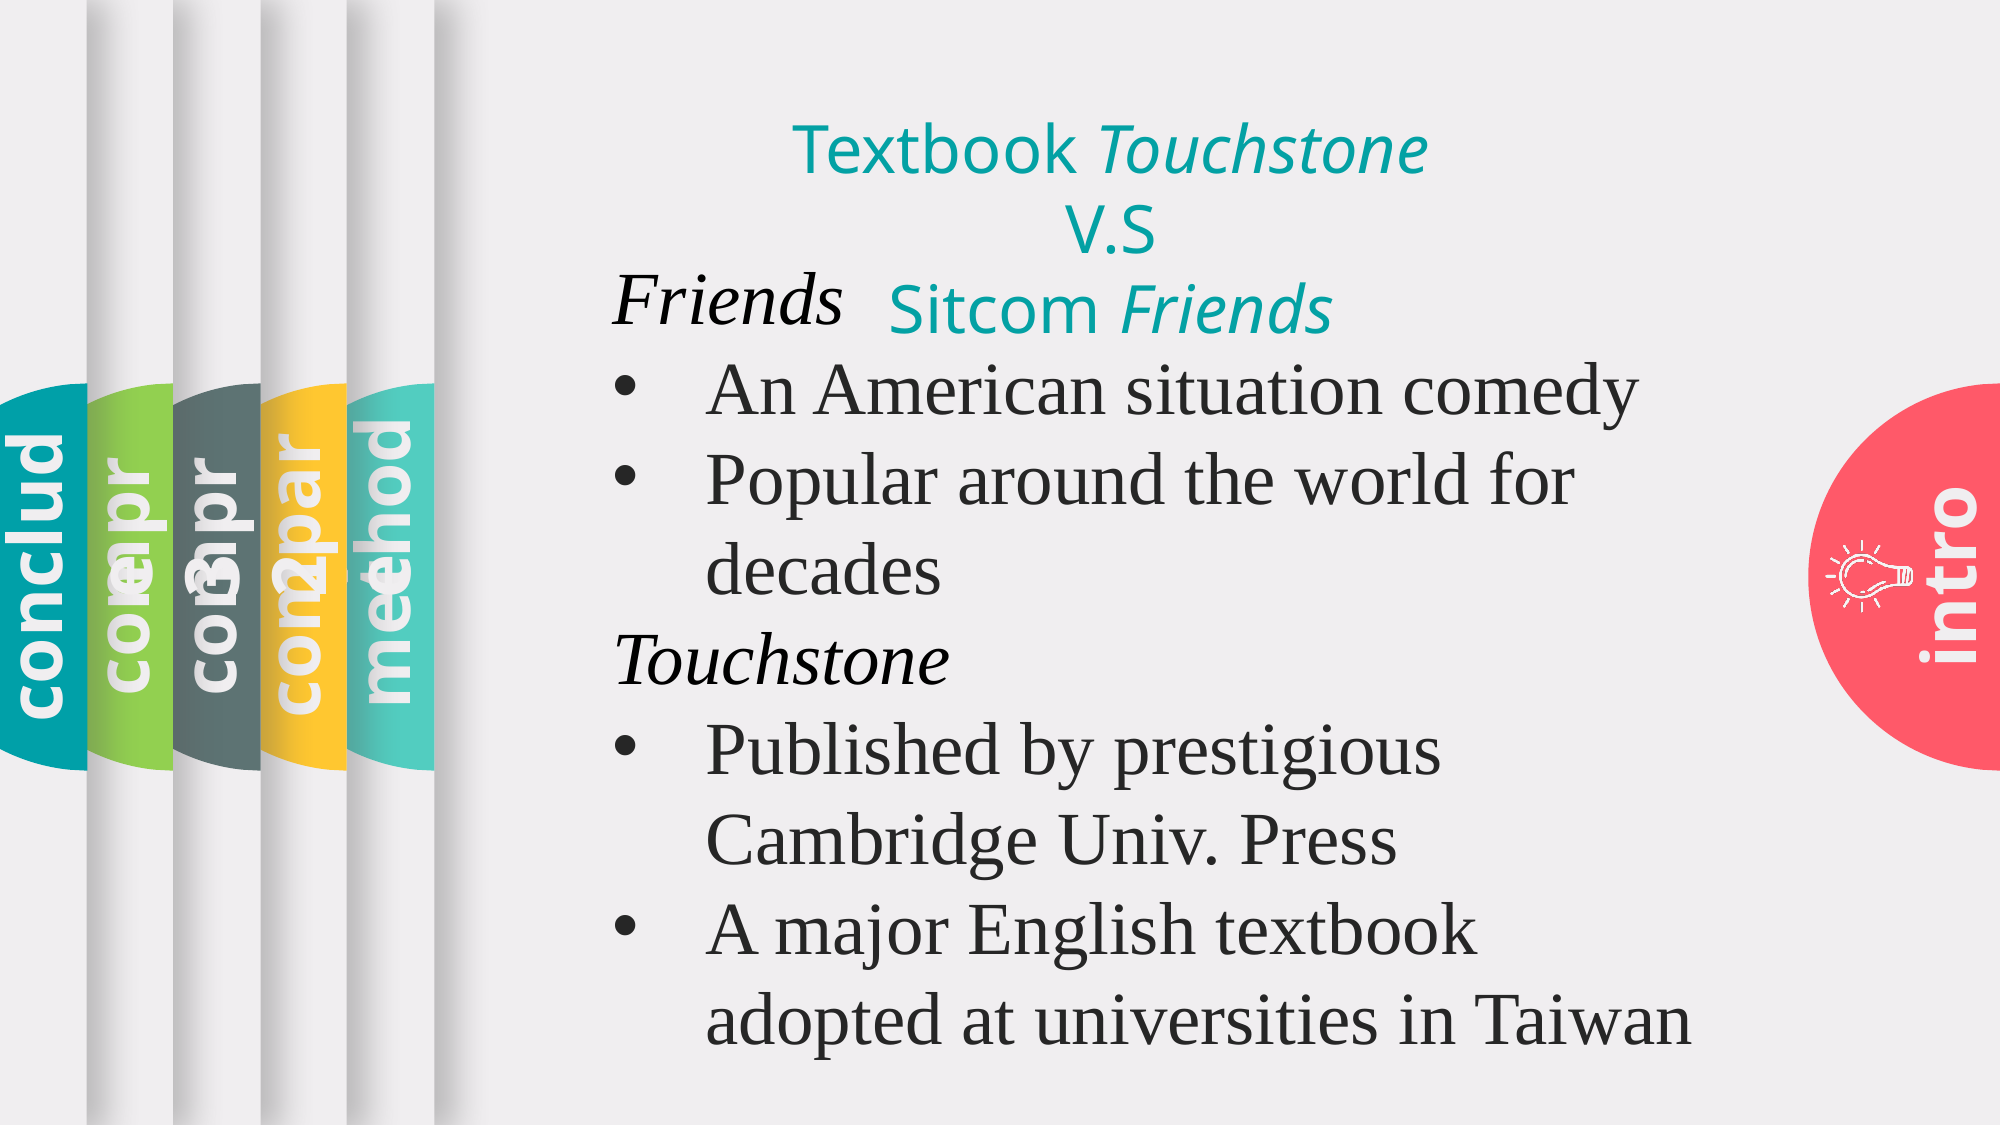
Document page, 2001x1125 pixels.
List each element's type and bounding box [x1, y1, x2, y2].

text_box [173, 0, 261, 1125]
text_box [597, 99, 1712, 1076]
text_box [88, 0, 173, 1125]
text_box [347, 0, 435, 1125]
text_box [0, 0, 88, 1125]
text_box [435, 0, 2000, 1125]
text_box [261, 0, 347, 1125]
